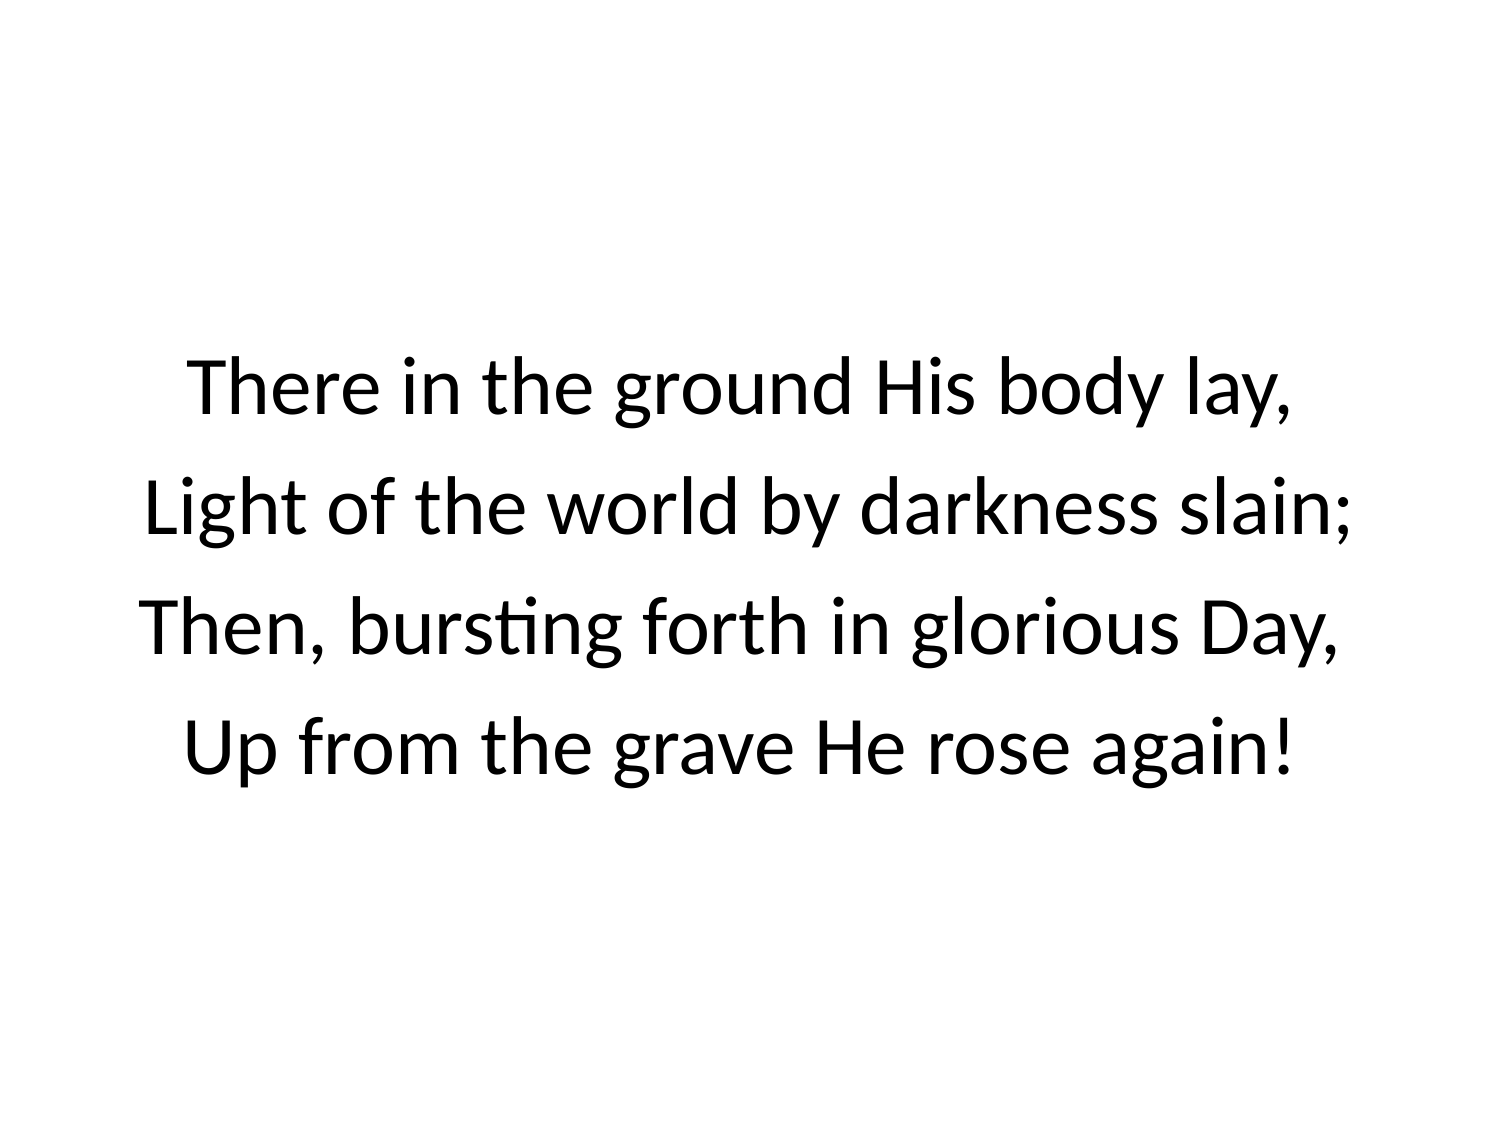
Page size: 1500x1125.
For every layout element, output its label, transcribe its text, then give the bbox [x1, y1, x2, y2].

text_box There in the ground His body lay, Light of the world by darkness slain; Then, bursting forth in glorious Day, Up from the grave He rose again! [74, 304, 1425, 799]
